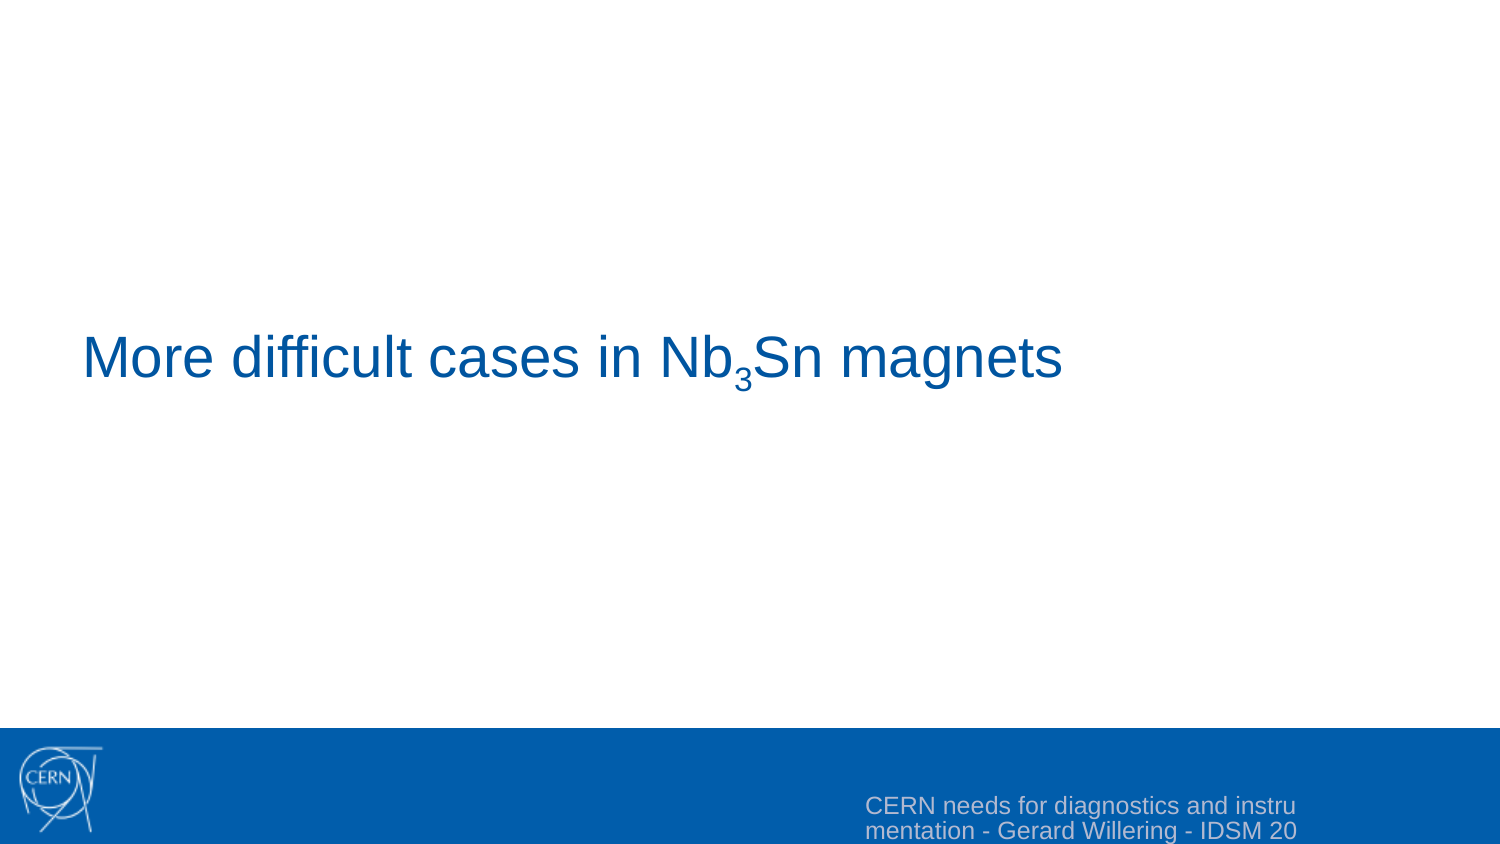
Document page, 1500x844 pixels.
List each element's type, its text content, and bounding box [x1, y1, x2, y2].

footer CERN needs for diagnostics and instrumentation - Gerard Willering - IDSM 2023 [850, 782, 1326, 827]
title More difficult cases in Nb3Sn magnets [75, 300, 1425, 417]
